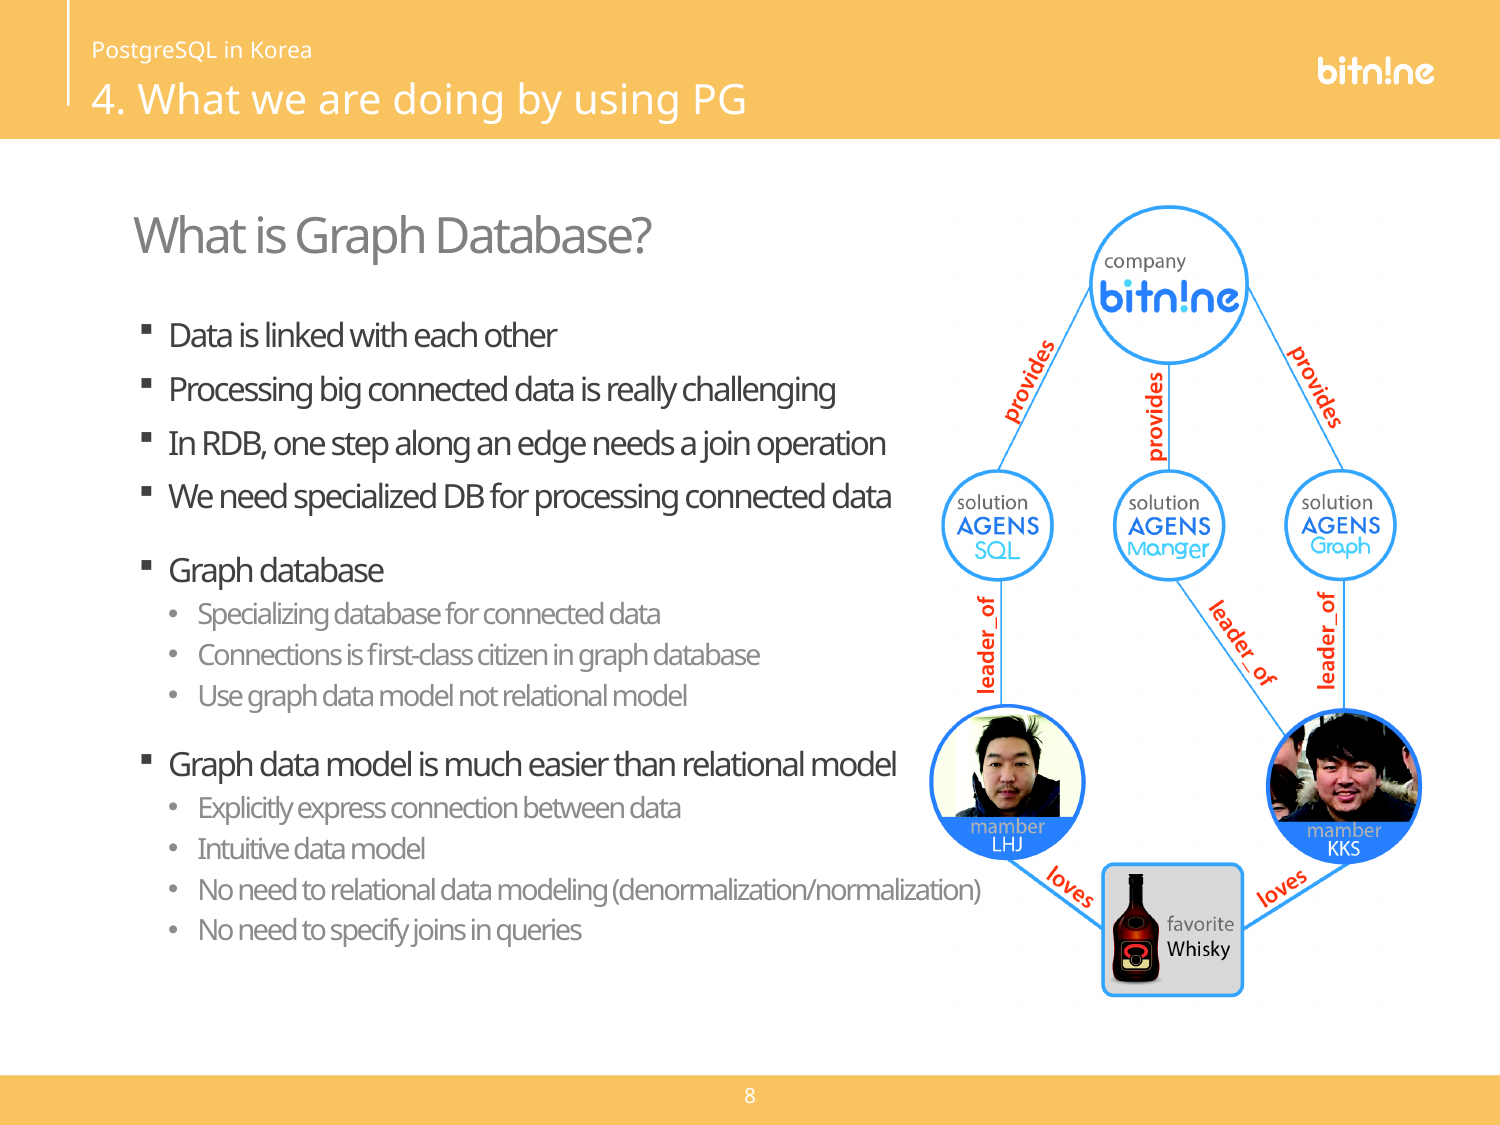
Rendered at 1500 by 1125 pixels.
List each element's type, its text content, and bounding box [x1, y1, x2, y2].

picture [0, 0, 1500, 1125]
list 8 [513, 1065, 987, 1125]
list PostgreSQL in Korea [76, 28, 774, 66]
list 4. What we are doing by using PG [76, 66, 774, 127]
text_box Data is linked with each other Processing big connected data is really challenging In RDB, one step along an edge needs a join operation We need specialized DB for processing connected data Graph database Specializing database for connected data Connections is first-class citizen in graph database Use graph data model not relational model Graph data model is much easier than relational model Explicitly express connection between data Intuitive data model No need to relational data modeling (denormalization/normalization) No need to specify joins in queries [123, 302, 910, 954]
text_box What is Graph Database? [118, 196, 727, 268]
